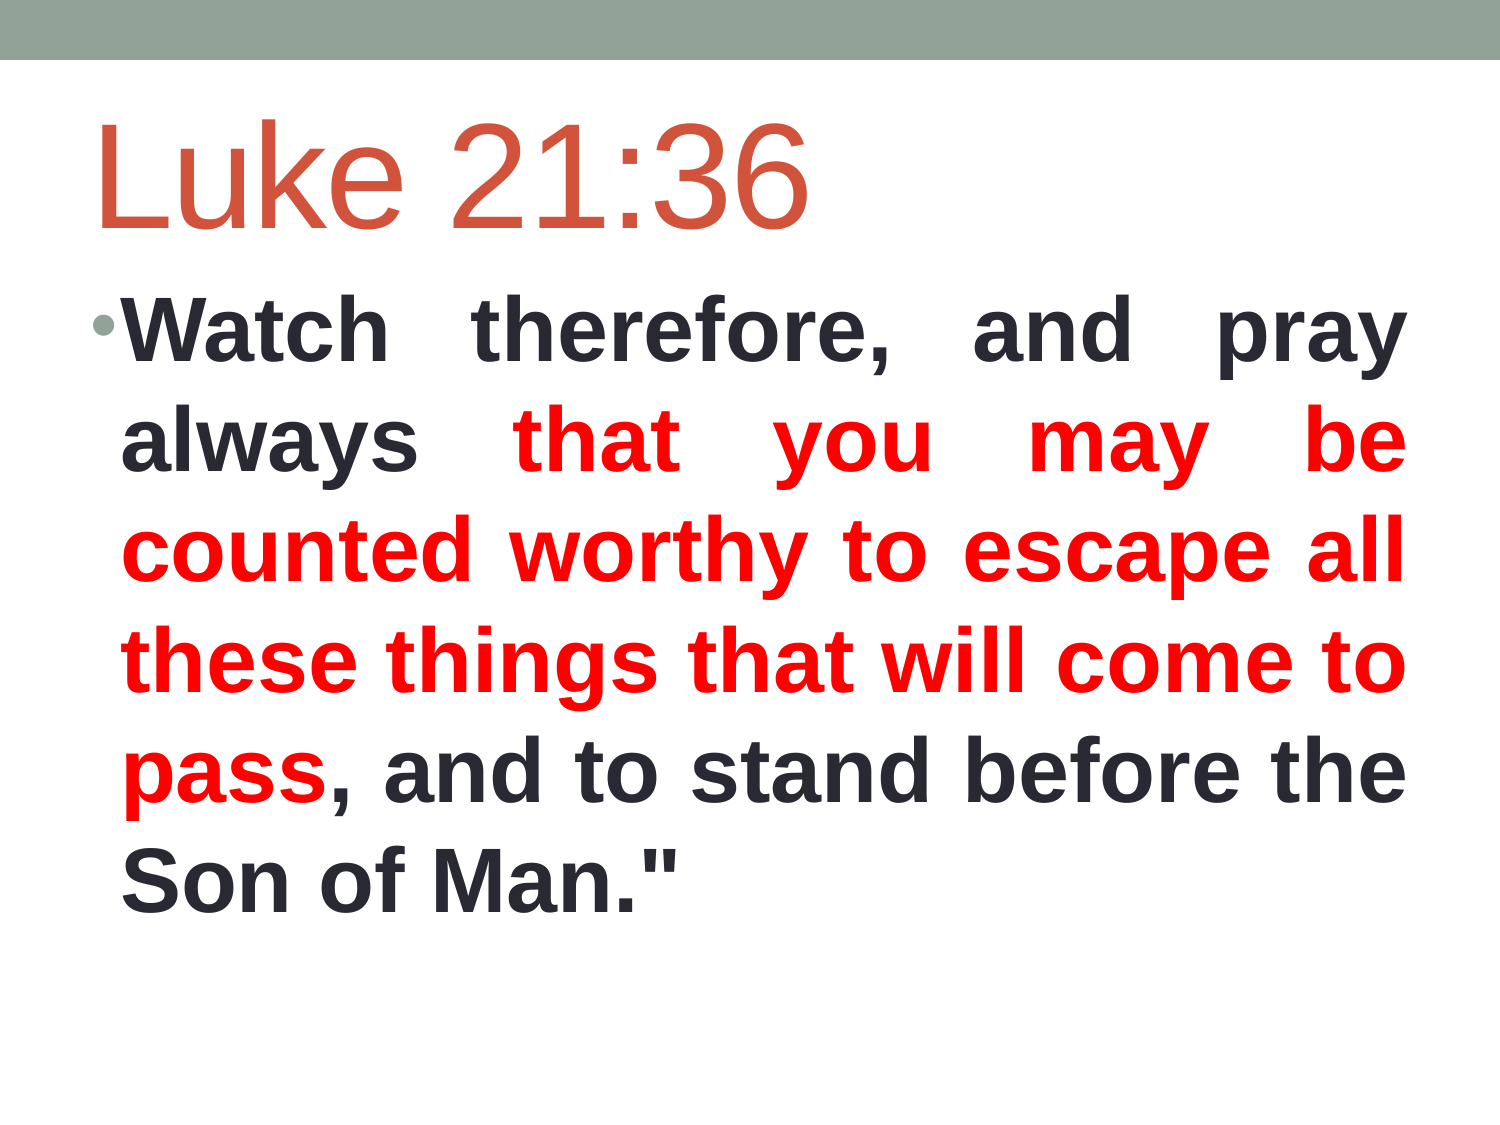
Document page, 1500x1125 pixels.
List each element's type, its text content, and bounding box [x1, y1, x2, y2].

title Luke 21:36 [75, 87, 1425, 250]
list Watch therefore, and pray always that you may be counted worthy to escape all these things that will come to pass, and to stand before the Son of Man." [75, 262, 1425, 1063]
